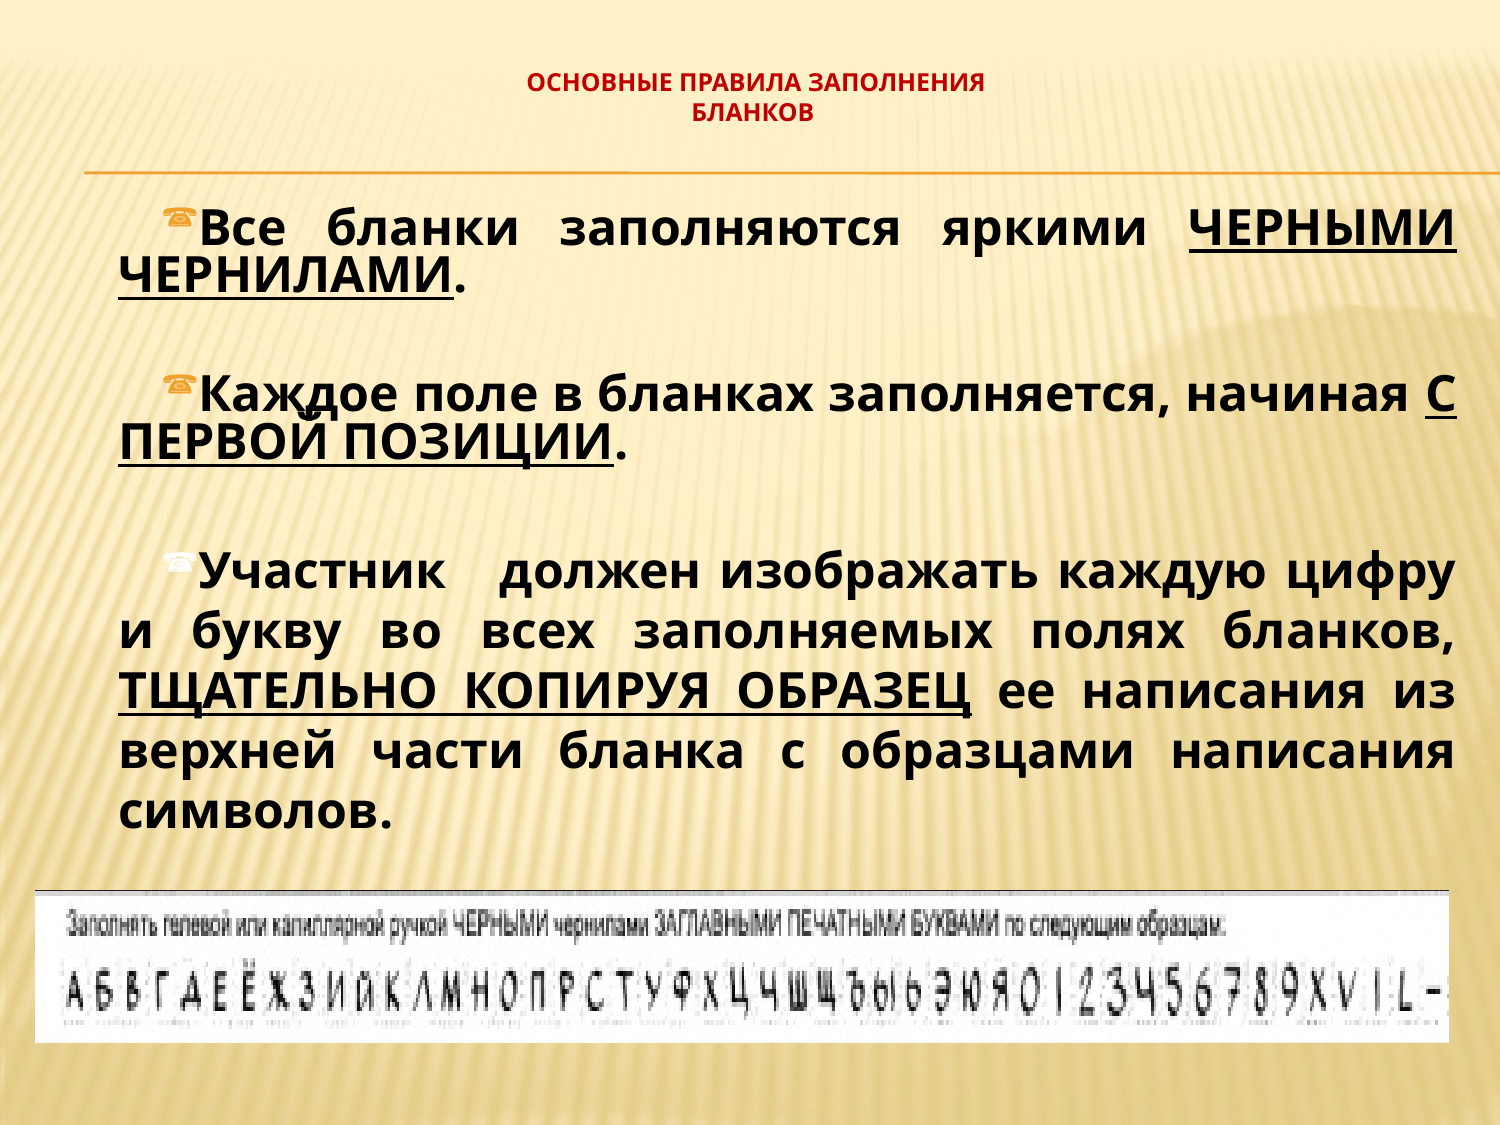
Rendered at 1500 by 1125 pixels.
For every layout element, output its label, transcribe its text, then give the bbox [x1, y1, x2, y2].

list Все бланки заполняются яркими ЧЕРНЫМИ ЧЕРНИЛАМИ. Каждое поле в бланках заполняется, начиная С ПЕРВОЙ ПОЗИЦИИ. Участник должен изображать каждую цифру и букву во всех заполняемых полях бланков, ТЩАТЕЛЬНО КОПИРУЯ ОБРАЗЕЦ ее написания из верхней части бланка с образцами написания символов. [46, 198, 1473, 942]
title Основные правила заполнения бланков [46, 58, 1472, 164]
picture [34, 890, 1450, 1044]
